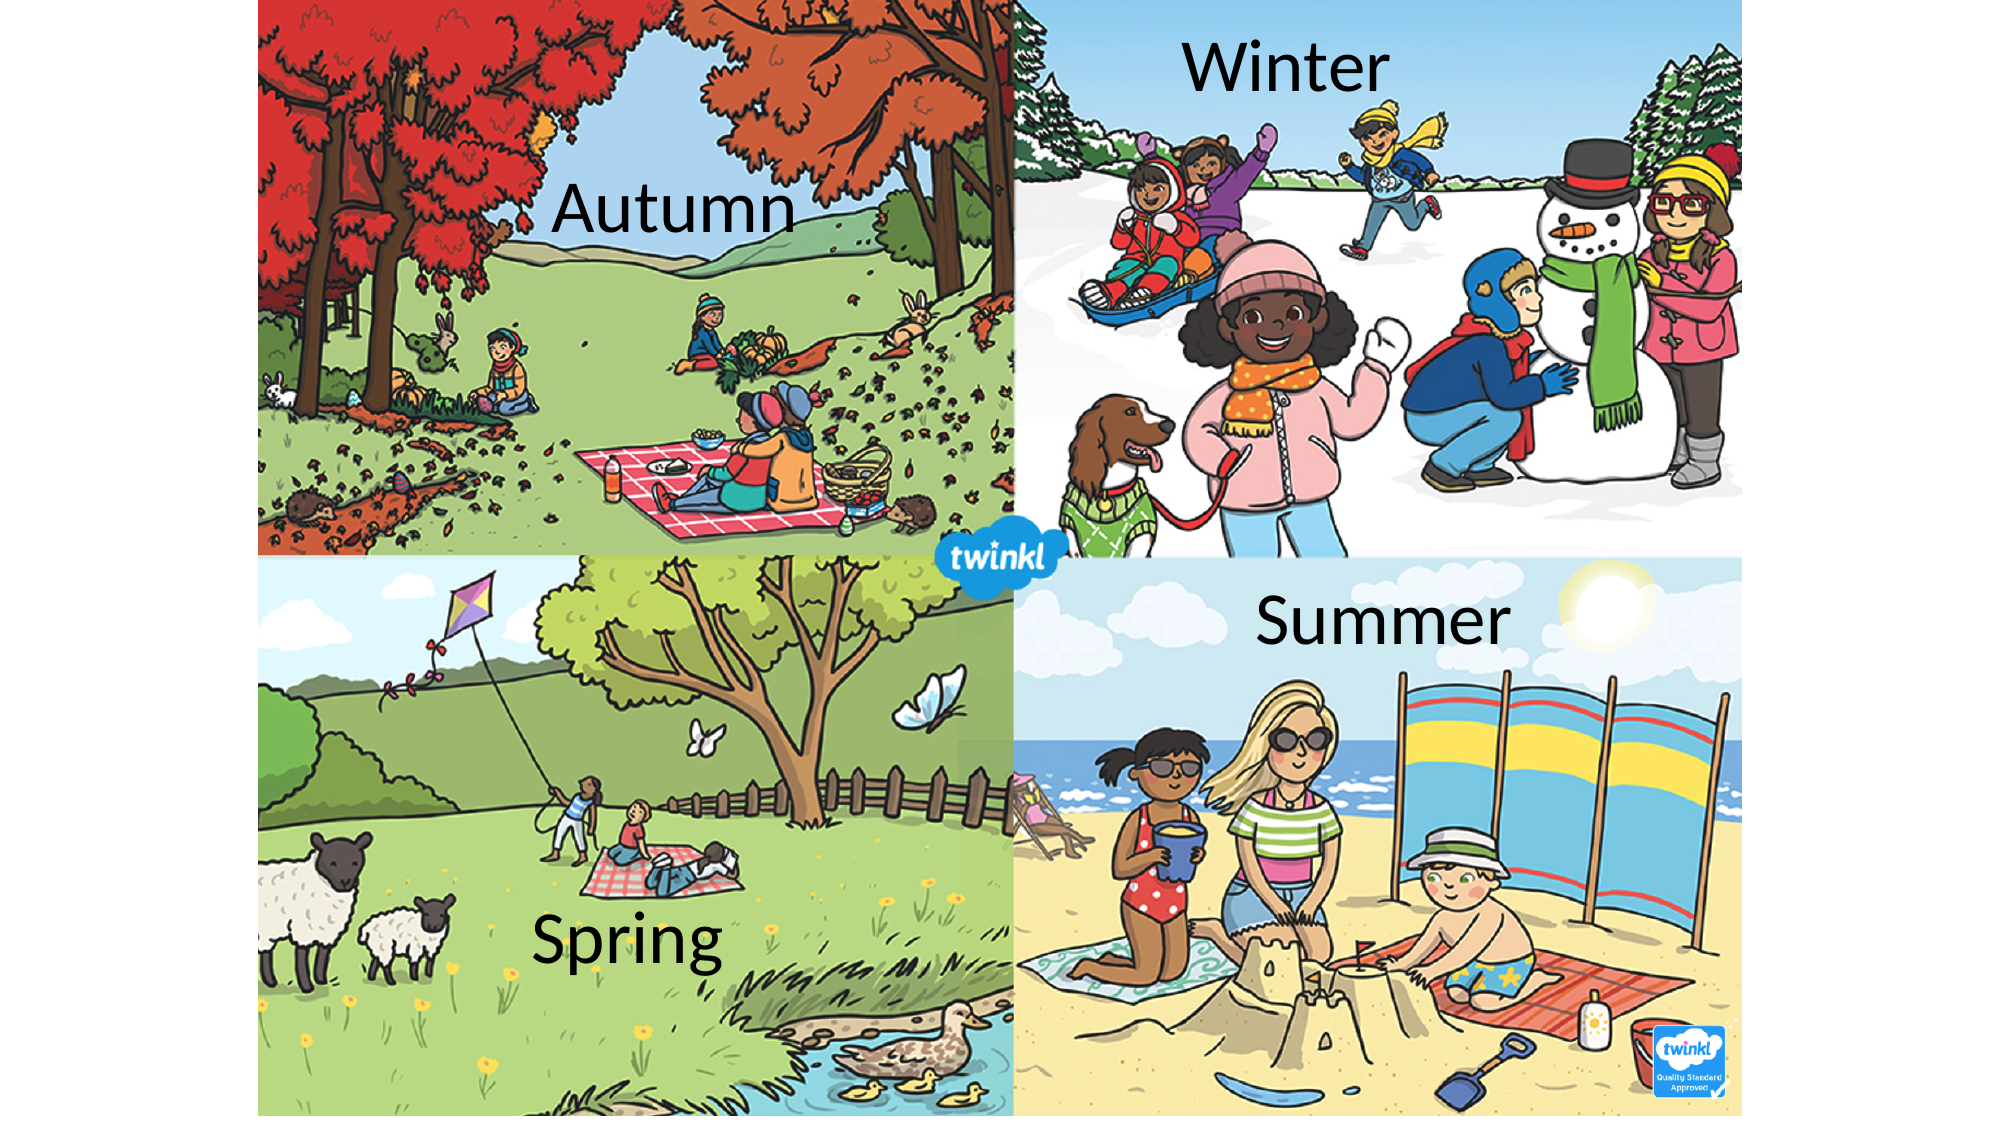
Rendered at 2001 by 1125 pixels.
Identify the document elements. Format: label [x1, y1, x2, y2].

picture [258, 0, 1742, 1116]
